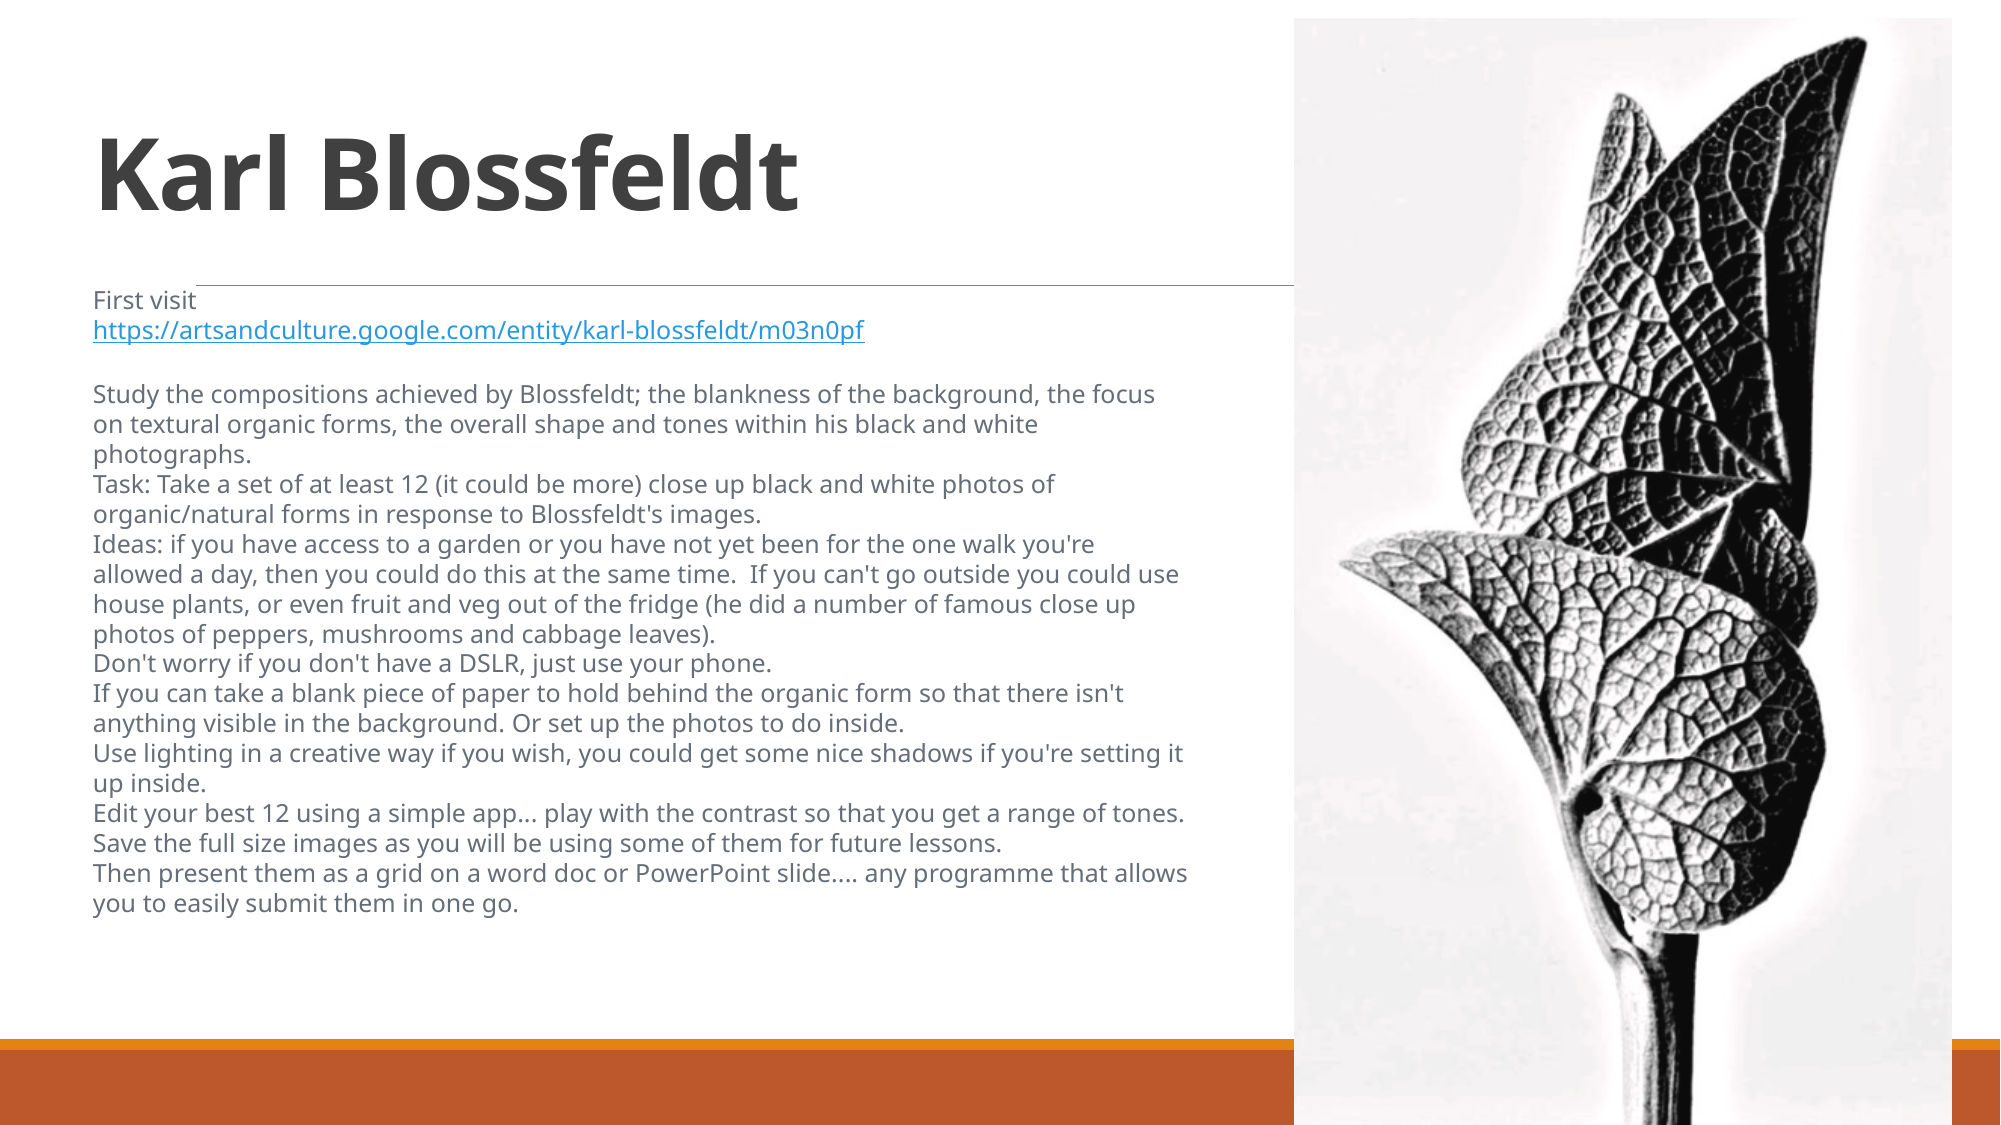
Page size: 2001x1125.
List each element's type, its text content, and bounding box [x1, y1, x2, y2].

title Karl Blossfeldt [78, 0, 1729, 238]
picture [1293, 17, 1953, 1125]
text_box First visit https://artsandculture.google.com/entity/karl-blossfeldt/m03n0pf Study the compositions achieved by Blossfeldt; the blankness of the background, the focus on textural organic forms, the overall shape and tones within his black and white photographs. Task: Take a set of at least 12 (it could be more) close up black and white photos of organic/natural forms in response to Blossfeldt's images. Ideas: if you have access to a garden or you have not yet been for the one walk you're allowed a day, then you could do this at the same time. If you can't go outside you could use house plants, or even fruit and veg out of the fridge (he did a number of famous close up photos of peppers, mushrooms and cabbage leaves). Don't worry if you don't have a DSLR, just use your phone. If you can take a blank piece of paper to hold behind the organic form so that there isn't anything visible in the background. Or set up the photos to do inside. Use lighting in a creative way if you wish, you could get some nice shadows if you're setting it up inside. Edit your best 12 using a simple app... play with the contrast so that you get a range of tones. Save the full size images as you will be using some of them for future lessons. Then present them as a grid on a word doc or PowerPoint slide.... any programme that allows you to easily submit them in one go. [78, 277, 1205, 925]
